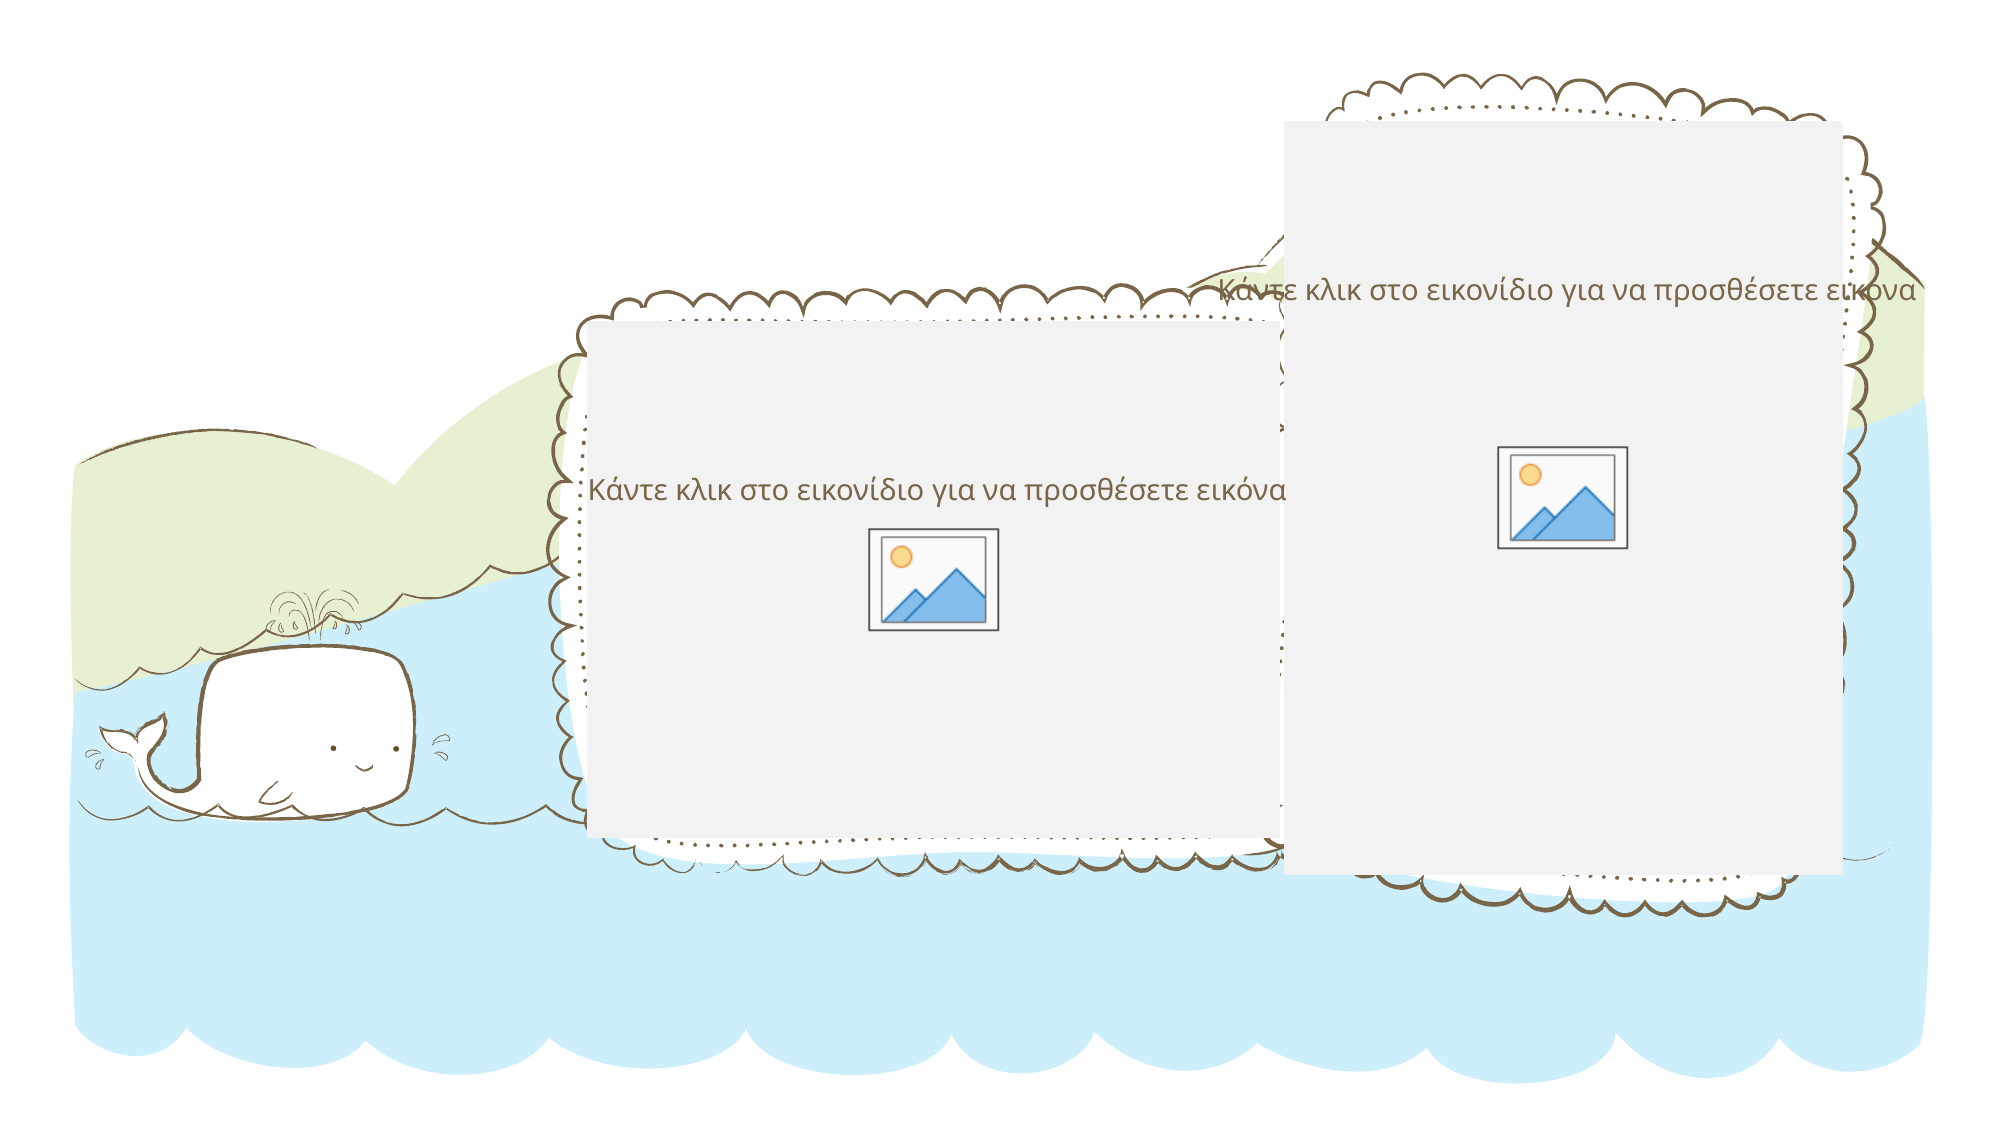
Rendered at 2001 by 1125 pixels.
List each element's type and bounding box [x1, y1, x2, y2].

picture [1284, 121, 1843, 876]
picture [587, 321, 1281, 839]
